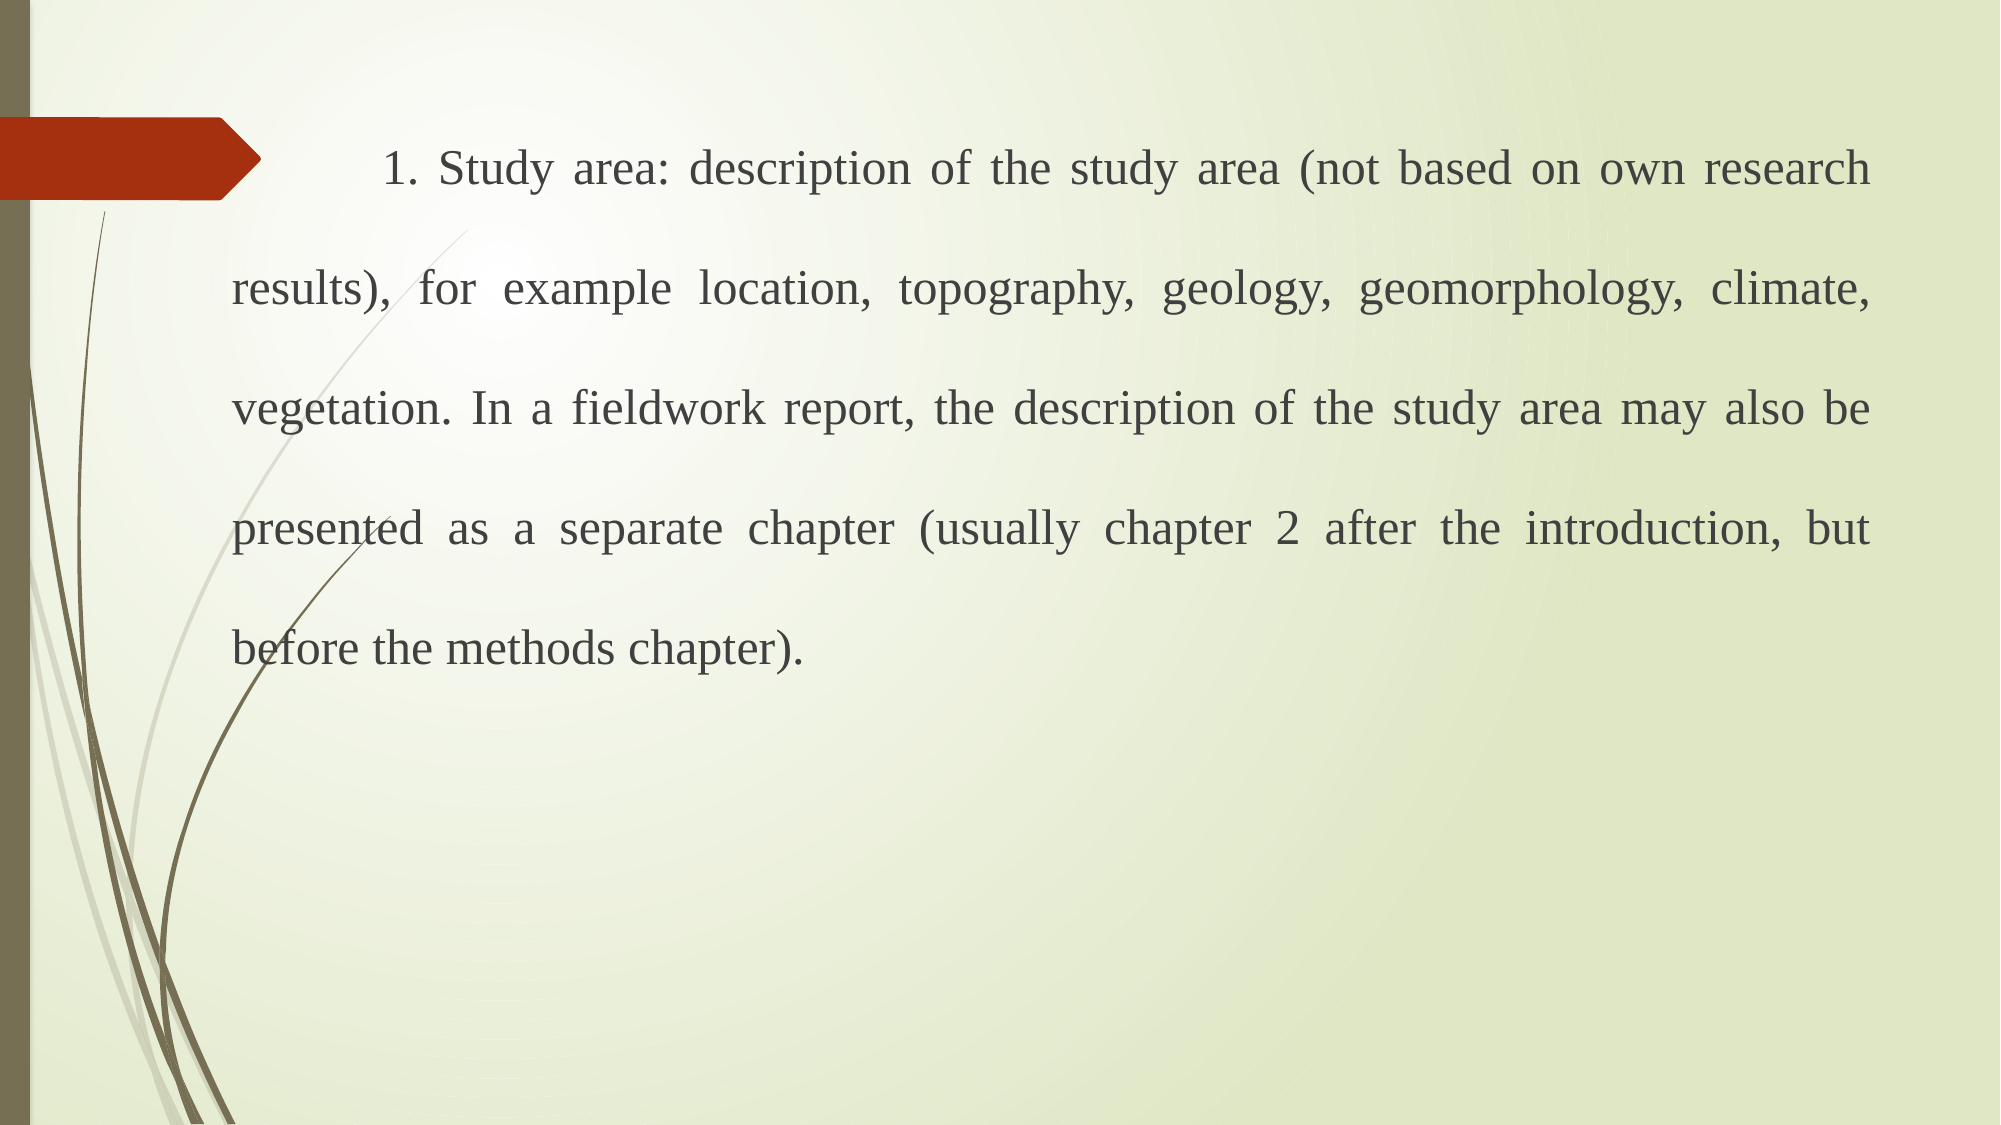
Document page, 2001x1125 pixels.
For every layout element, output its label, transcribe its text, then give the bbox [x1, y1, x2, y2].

list 1. Study area: description of the study area (not based on own research results), for example location, topography, geology, geomorphology, climate, vegetation. In a fieldwork report, the description of the study area may also be presented as a separate chapter (usually chapter 2 after the introduction, but before the methods chapter). [216, 66, 1888, 1044]
